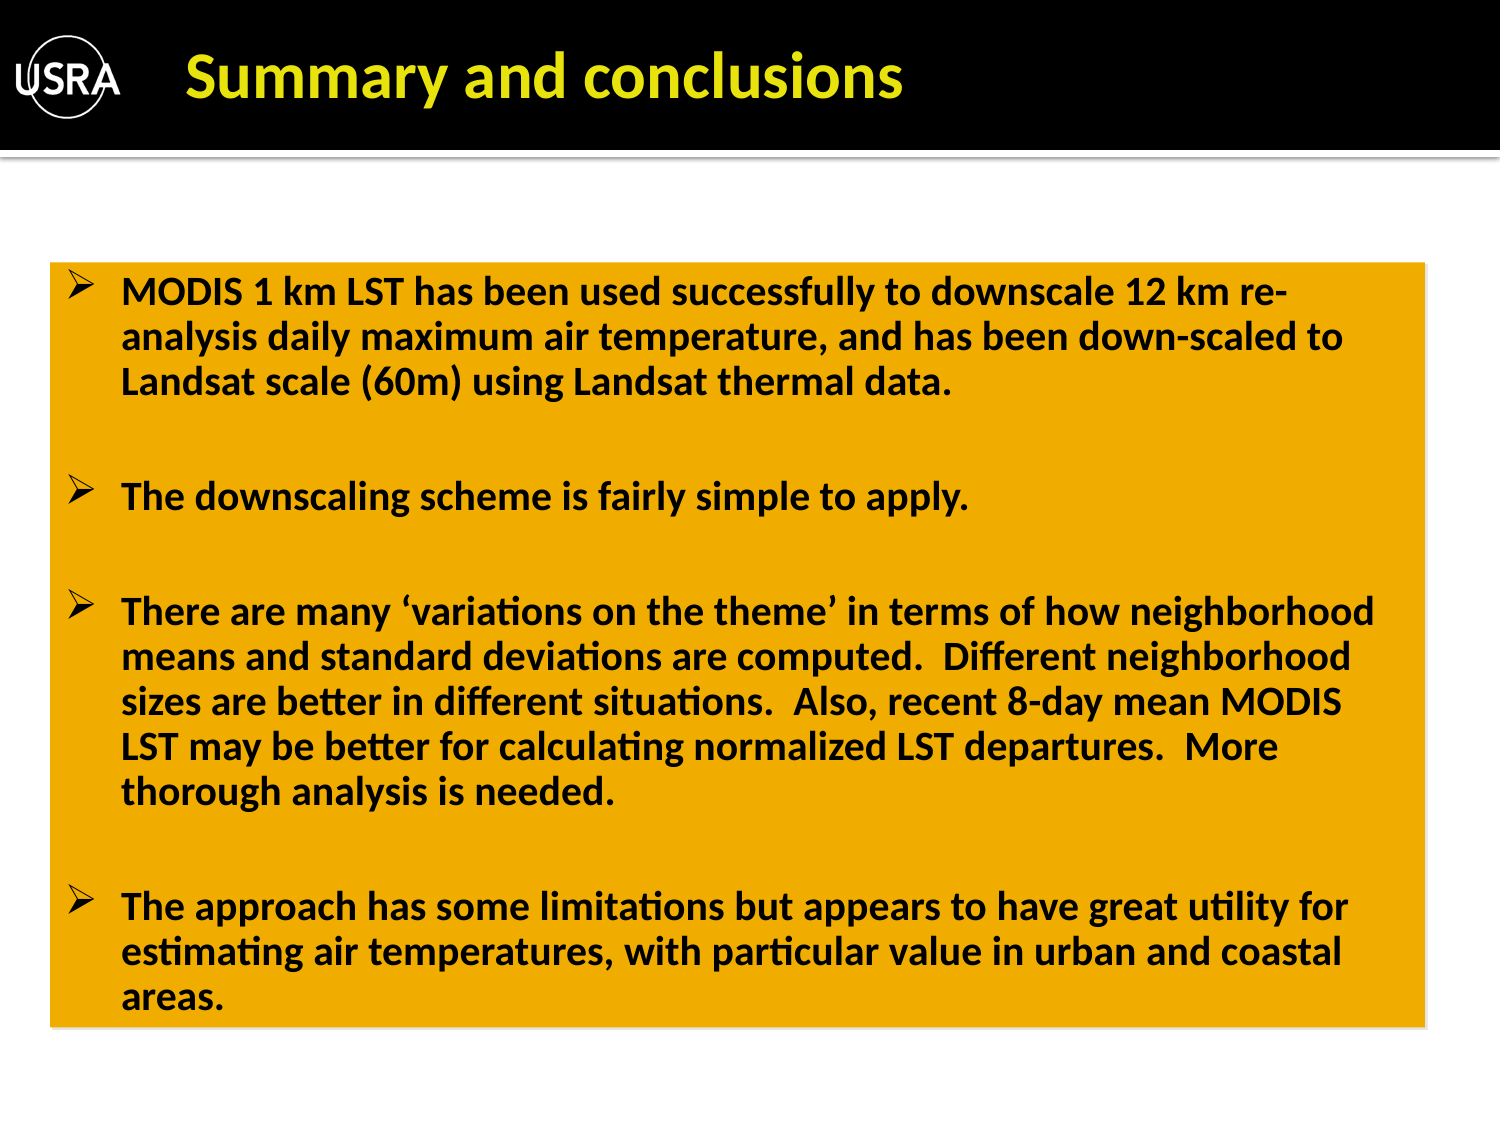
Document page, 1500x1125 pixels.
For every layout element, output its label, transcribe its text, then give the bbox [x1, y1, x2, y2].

text_box Summary and conclusions [170, 24, 1358, 119]
text_box MODIS 1 km LST has been used successfully to downscale 12 km re-analysis daily maximum air temperature, and has been down-scaled to Landsat scale (60m) using Landsat thermal data. The downscaling scheme is fairly simple to apply. There are many ‘variations on the theme’ in terms of how neighborhood means and standard deviations are computed. Different neighborhood sizes are better in different situations. Also, recent 8-day mean MODIS LST may be better for calculating normalized LST departures. More thorough analysis is needed. The approach has some limitations but appears to have great utility for estimating air temperatures, with particular value in urban and coastal areas. [50, 262, 1425, 1028]
picture [12, 33, 123, 121]
